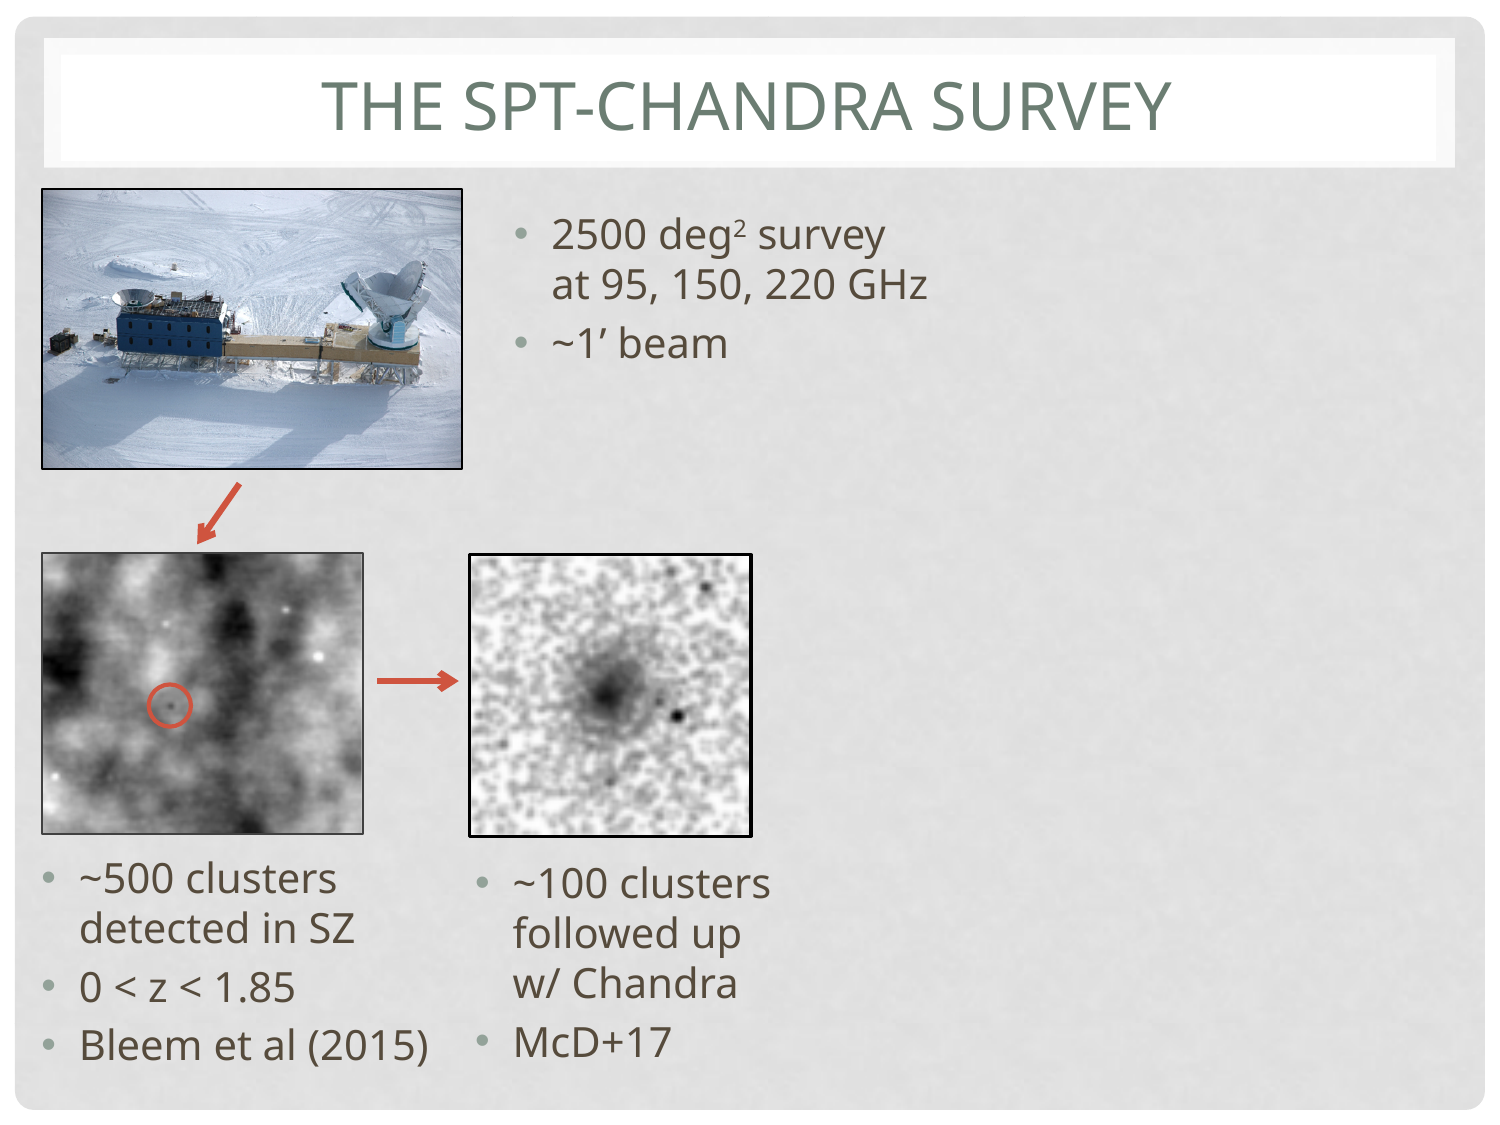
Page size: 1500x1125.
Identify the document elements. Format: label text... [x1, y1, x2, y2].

picture [470, 555, 750, 835]
text_box ~500 clusters detected in SZ 0 < z < 1.85 Bleem et al (2015) [7, 844, 464, 1120]
picture [42, 554, 362, 833]
list 2500 deg2 survey at 95, 150, 220 GHz ~1’ beam [480, 200, 1123, 736]
picture [42, 189, 462, 469]
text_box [196, 483, 240, 545]
title The SPT-Chandra Survey [69, 60, 1425, 148]
text_box ~100 clusters followed up w/ Chandra McD+17 [441, 849, 898, 1125]
